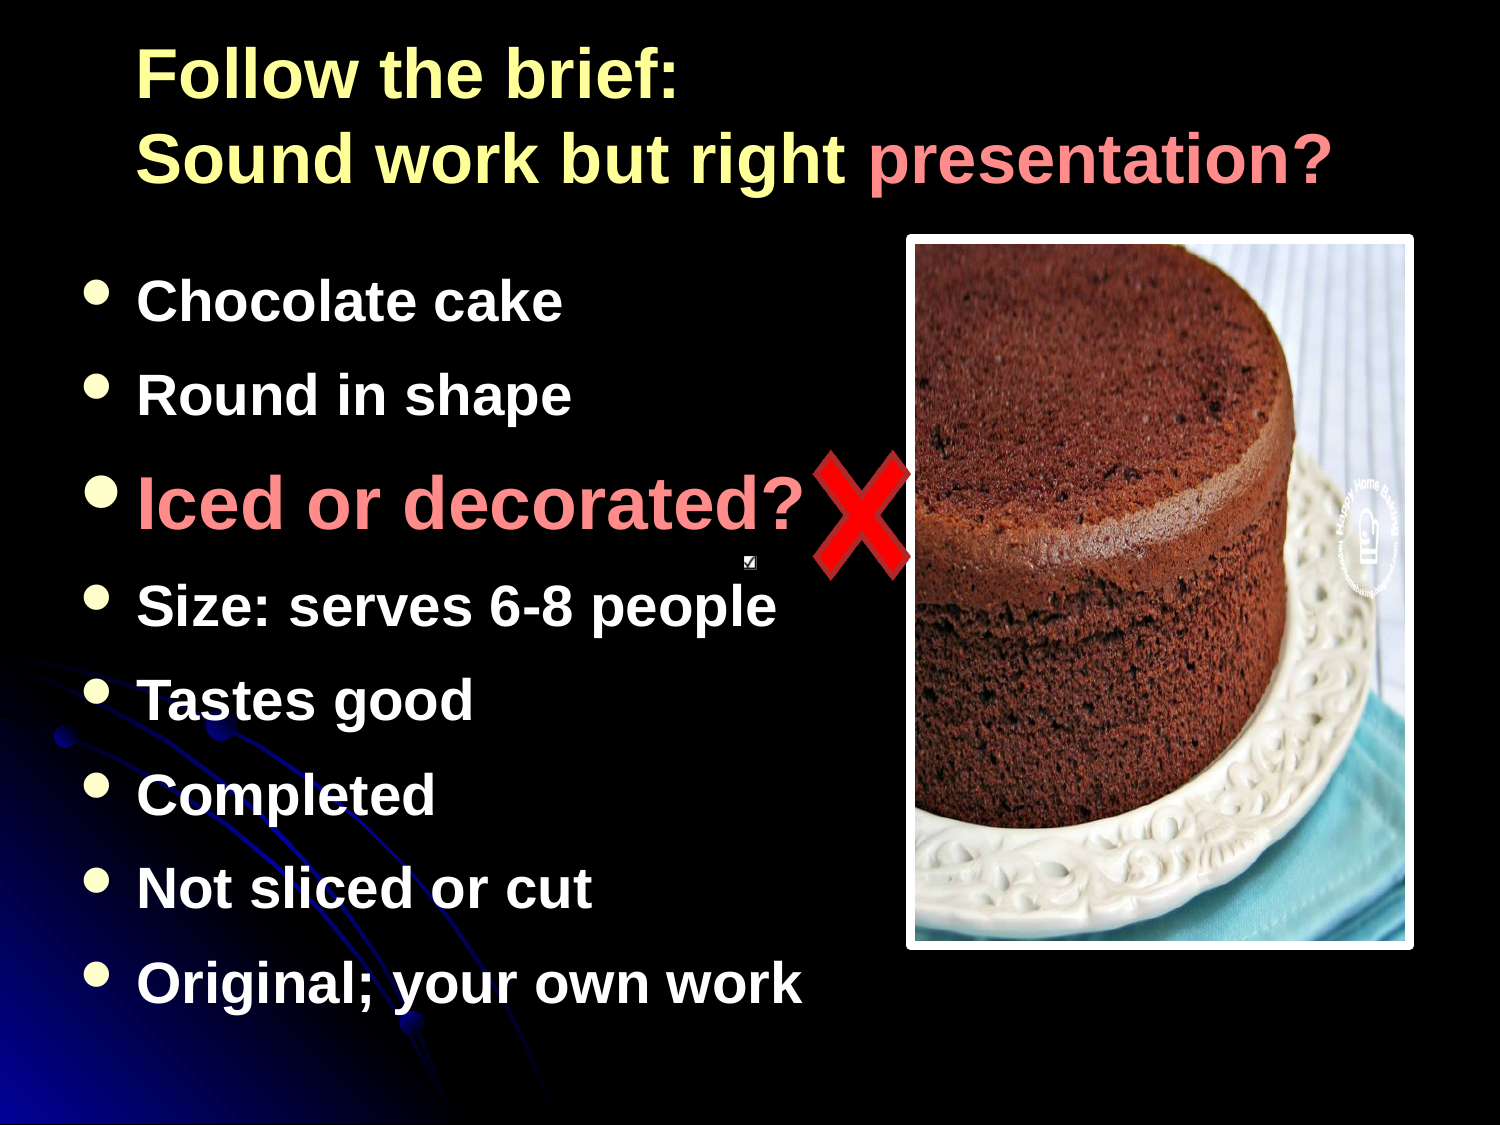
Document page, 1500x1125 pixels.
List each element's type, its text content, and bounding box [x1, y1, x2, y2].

picture [742, 555, 757, 570]
list Chocolate cake Round in shape Iced or decorated? Size: serves 6-8 people Tastes good Completed Not sliced or cut Original; your own work [64, 255, 939, 1094]
title Follow the brief: Sound work but right presentation? [11, 19, 1459, 207]
picture [812, 449, 912, 581]
picture [915, 243, 1405, 941]
